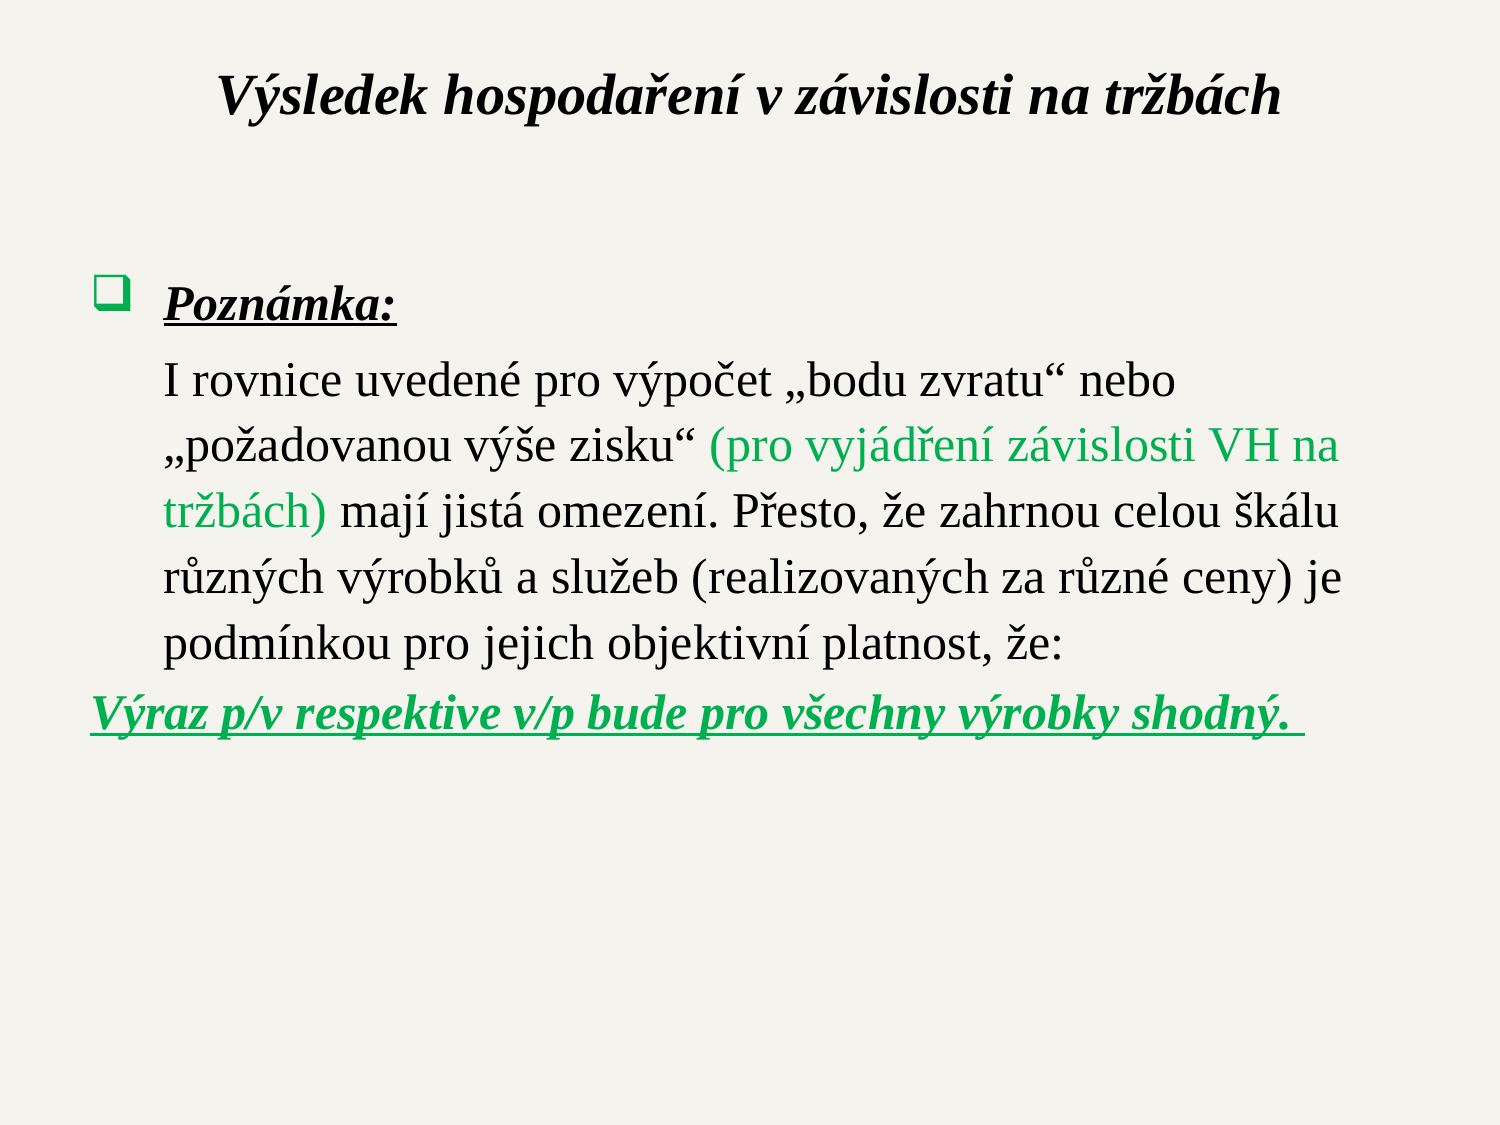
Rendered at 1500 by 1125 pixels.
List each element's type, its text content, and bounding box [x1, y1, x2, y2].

list Poznámka: I rovnice uvedené pro výpočet „bodu zvratu“ nebo „požadovanou výše zisku“ (pro vyjádření závislosti VH na tržbách) mají jistá omezení. Přesto, že zahrnou celou škálu různých výrobků a služeb (realizovaných za různé ceny) je podmínkou pro jejich objektivní platnost, že: Výraz p/v respektive v/p bude pro všechny výrobky shodný. [75, 262, 1425, 1005]
title Výsledek hospodaření v závislosti na tržbách [75, 45, 1425, 138]
